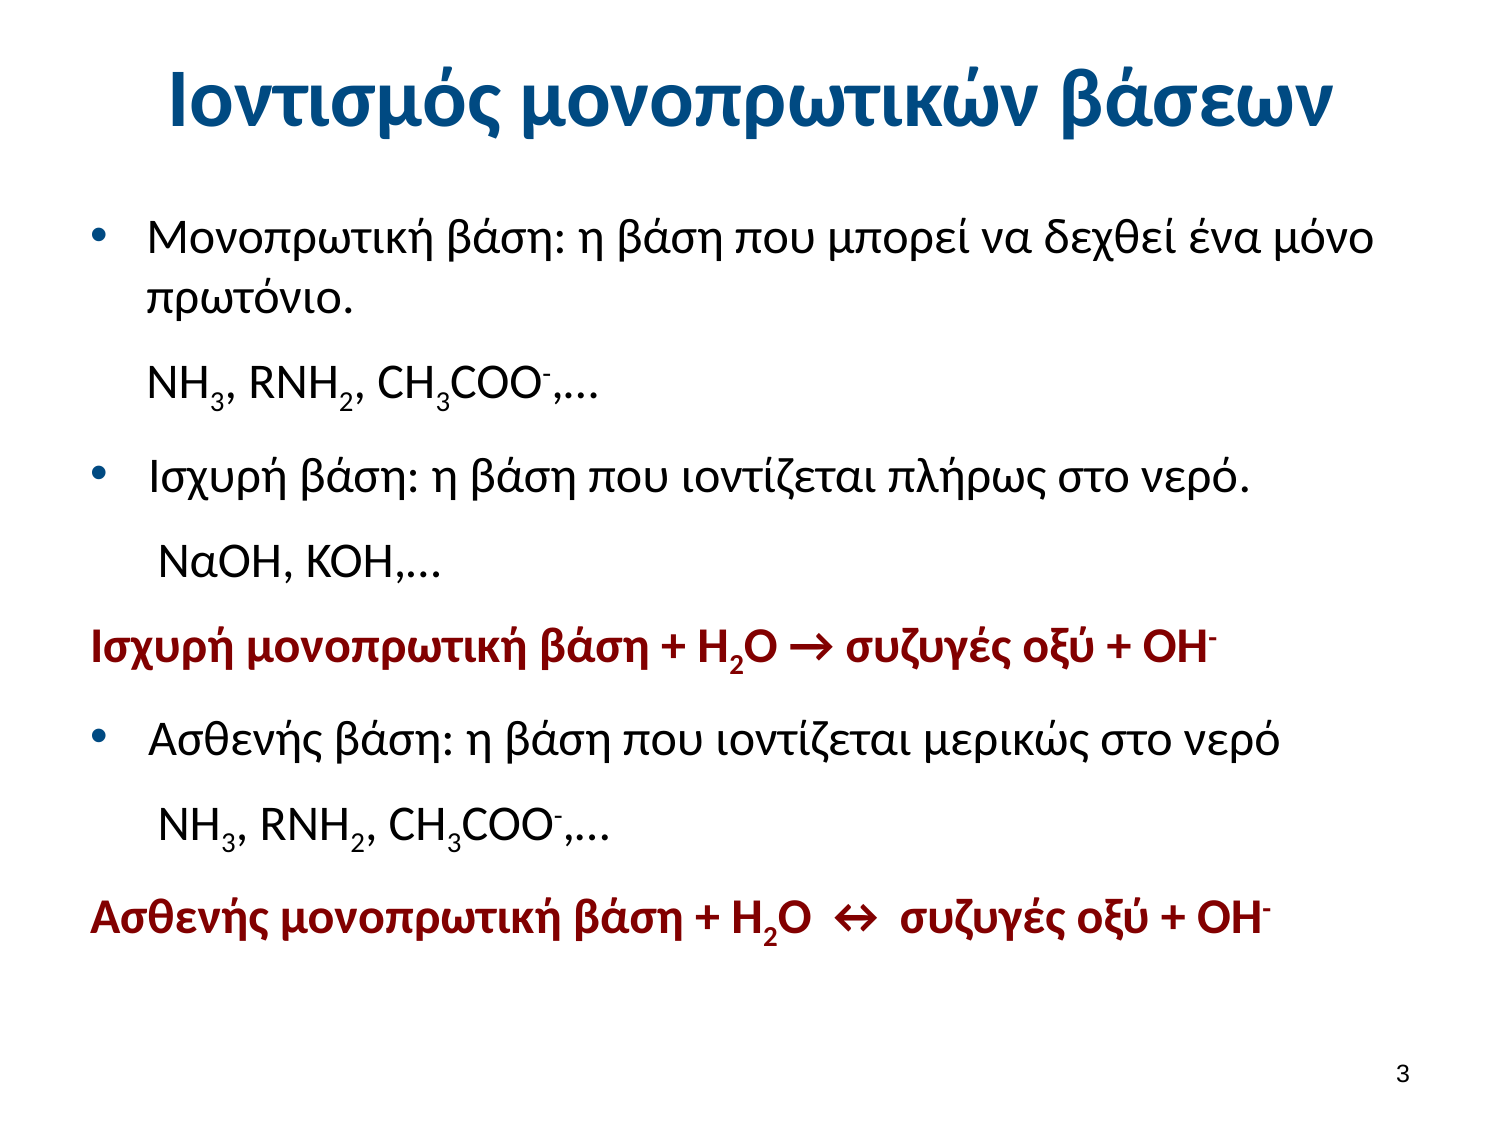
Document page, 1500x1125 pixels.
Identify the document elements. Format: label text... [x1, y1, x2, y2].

slide_number 2 [1074, 1042, 1425, 1103]
title Ιοντισμός μονοπρωτικών βάσεων [76, 19, 1427, 169]
list Μονοπρωτική βάση: η βάση που μπορεί να δεχθεί ένα μόνο πρωτόνιο. NH3, RNH2, CH3COO-,… Ισχυρή βάση: η βάση που ιοντίζεται πλήρως στο νερό. ΝαΟΗ, ΚΟΗ,… Ισχυρή μονοπρωτική βάση + Η2Ο → συζυγές οξύ + ΟΗ- Ασθενής βάση: η βάση που ιοντίζεται μερικώς στο νερό NH3, RNH2, CH3COO-,… Ασθενής μονοπρωτική βάση + Η2Ο ↔ συζυγές οξύ + ΟΗ- [75, 196, 1425, 1024]
